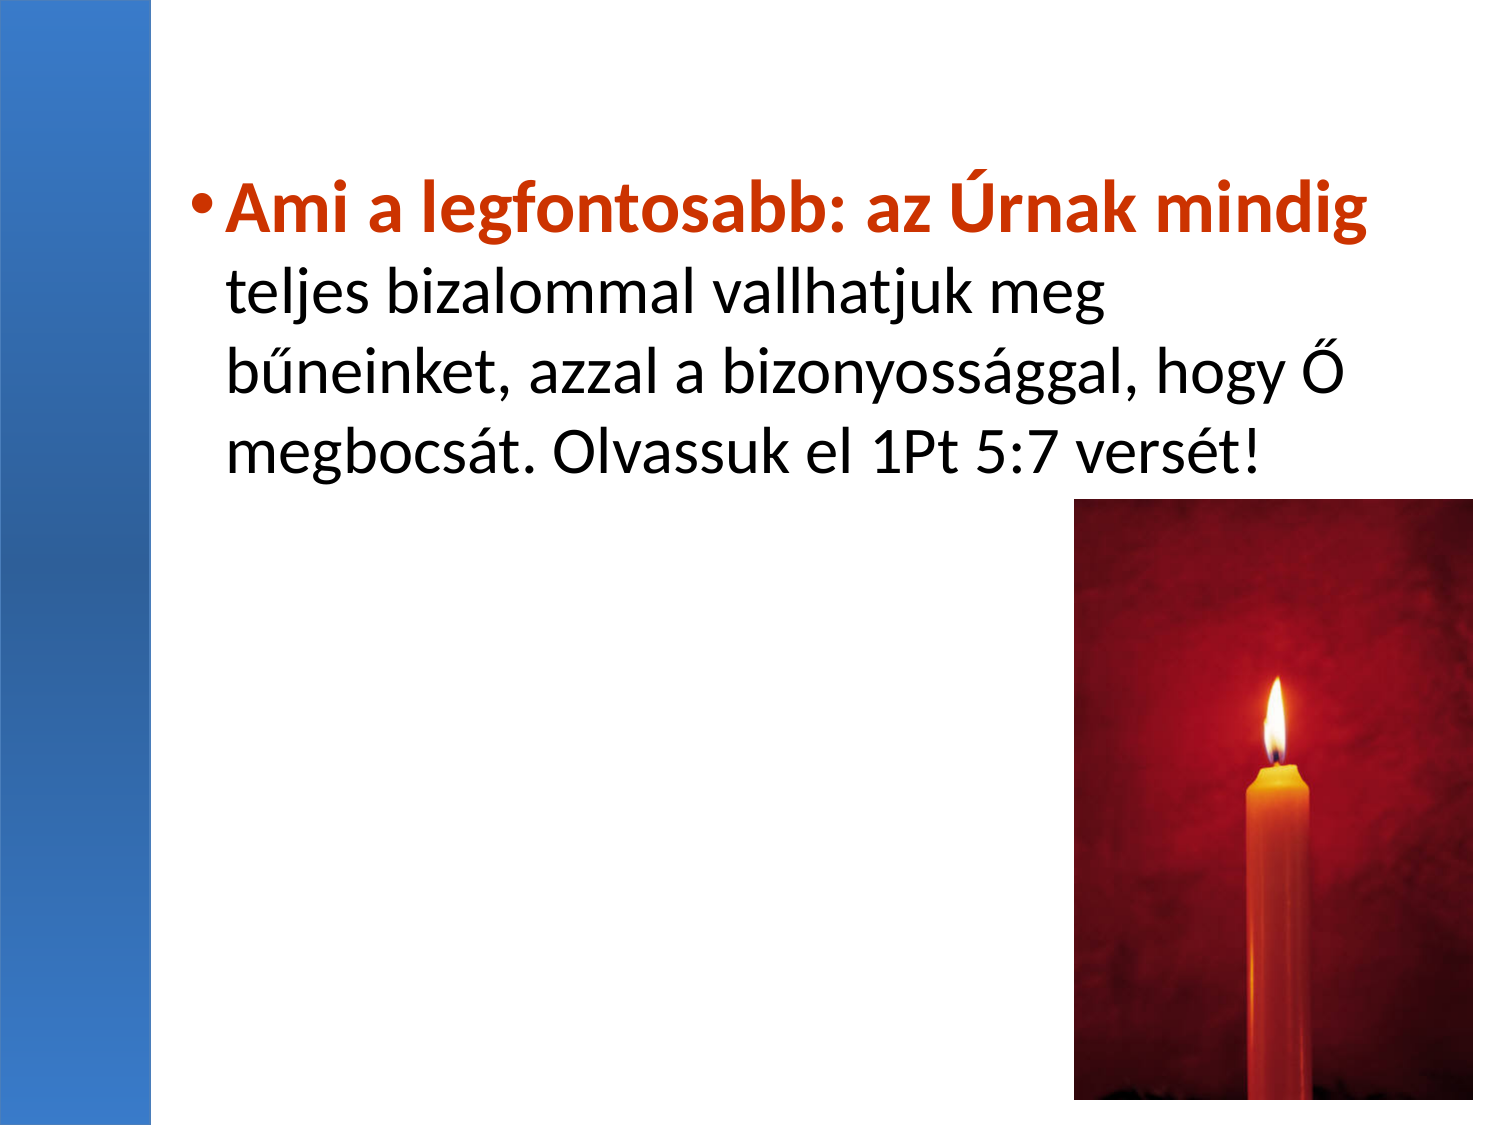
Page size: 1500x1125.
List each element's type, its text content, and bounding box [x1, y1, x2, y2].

text_box Ami a legfontosabb: az Úrnak mindig teljes bizalommal vallhatjuk meg bűneinket, azzal a bizonyossággal, hogy Ő megbocsát. Olvassuk el 1Pt 5:7 versét! [174, 149, 1413, 893]
text_box [0, 0, 150, 1125]
picture [1074, 499, 1474, 1101]
